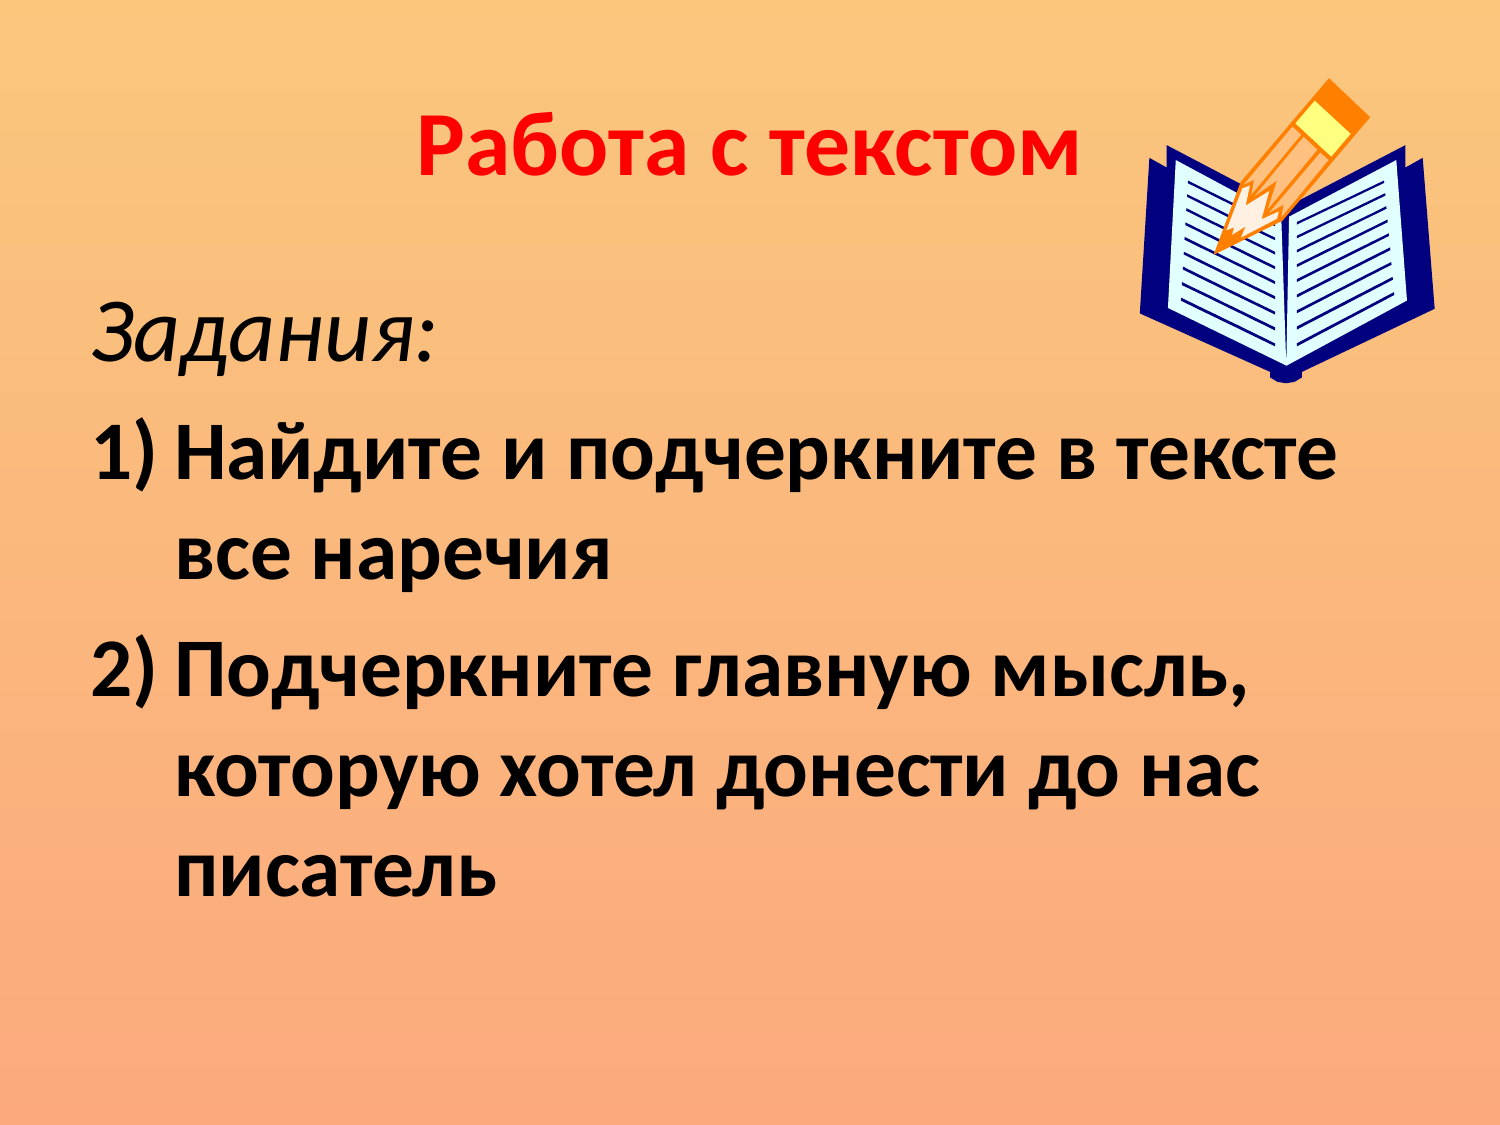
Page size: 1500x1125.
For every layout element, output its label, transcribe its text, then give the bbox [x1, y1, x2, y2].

picture [1139, 77, 1436, 386]
list Задания: Найдите и подчеркните в тексте все наречия Подчеркните главную мысль, которую хотел донести до нас писатель [75, 262, 1425, 1005]
title Работа с текстом [75, 45, 1425, 233]
